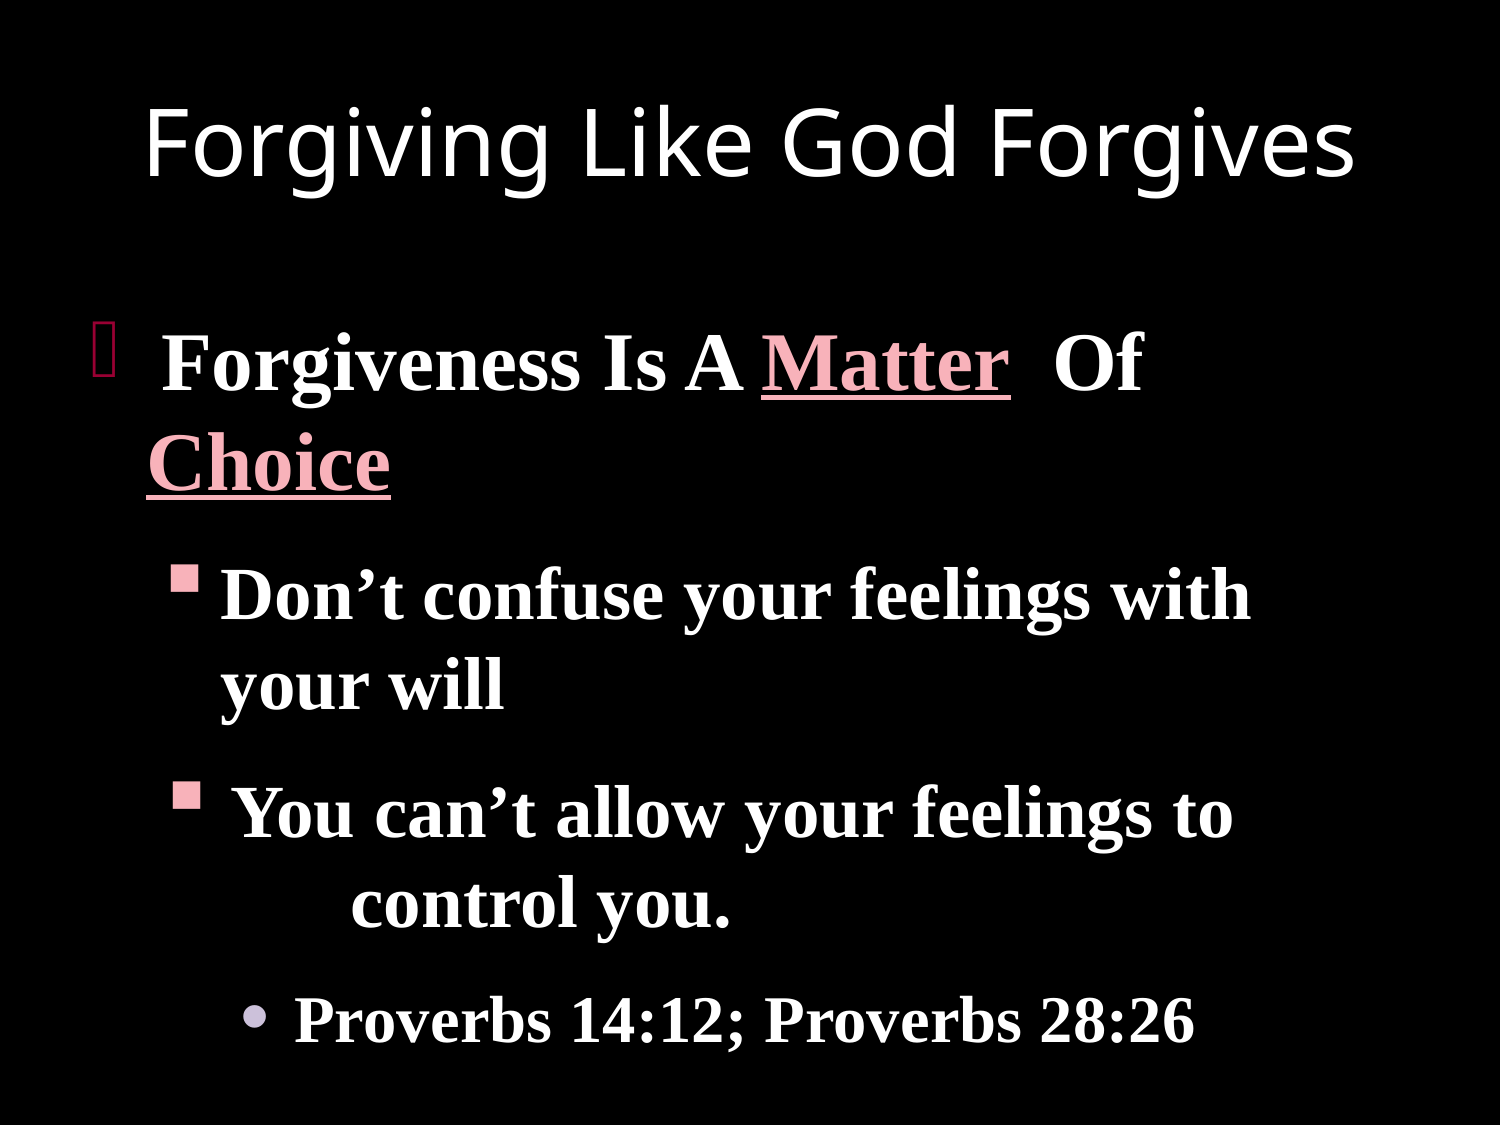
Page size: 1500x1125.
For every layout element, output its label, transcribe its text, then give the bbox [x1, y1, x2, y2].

list Forgiveness Is A Matter Of Choice Don’t confuse your feelings with your will You can’t allow your feelings to control you. Proverbs 14:12; Proverbs 28:26 [75, 299, 1400, 1075]
title Forgiving Like God Forgives [75, 45, 1425, 233]
